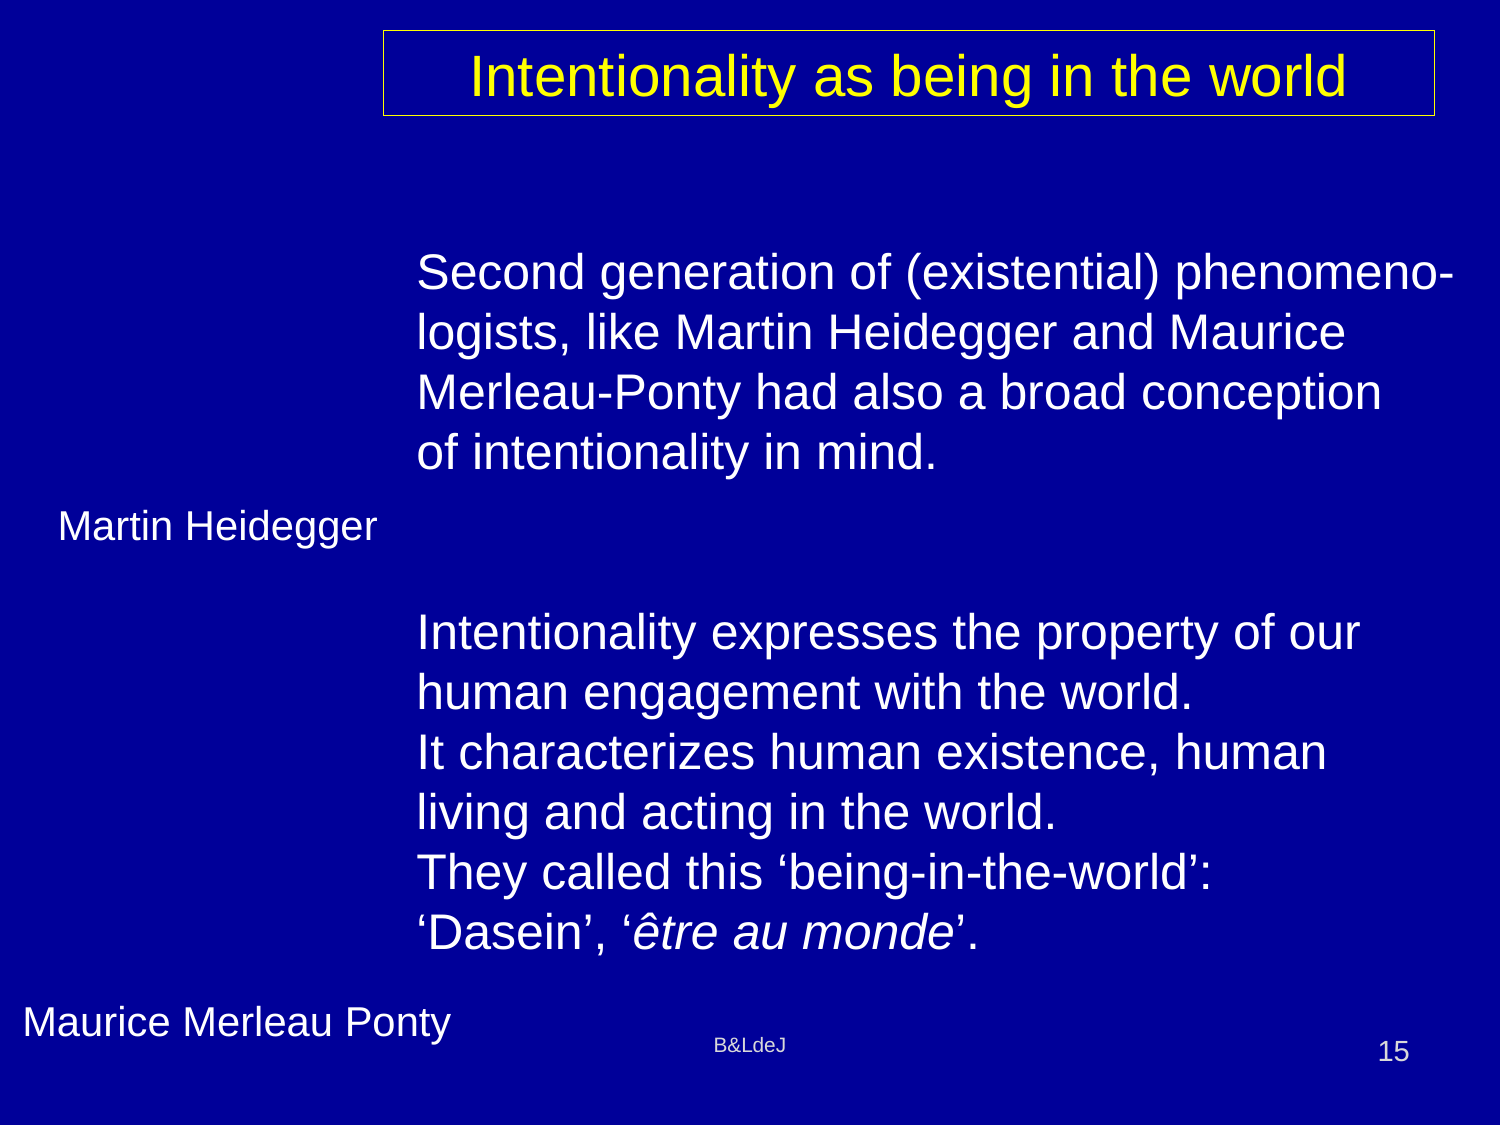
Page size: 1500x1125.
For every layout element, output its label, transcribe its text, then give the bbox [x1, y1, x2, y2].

footer B&LdeJ [512, 1024, 988, 1103]
text_box Intentionality as being in the world [383, 30, 1435, 116]
text_box Maurice Merleau Ponty [7, 987, 467, 1053]
text_box Martin Heidegger [42, 491, 393, 557]
text_box Second generation of (existential) phenomeno- logists, like Martin Heidegger and Maurice Merleau-Ponty had also a broad conception of intentionality in mind. Intentionality expresses the property of our human engagement with the world. It characterizes human existence, human living and acting in the world. They called this ‘being-in-the-world’: ‘Dasein’, ‘être au monde’. [401, 231, 1500, 967]
slide_number 15 [1074, 1024, 1426, 1103]
